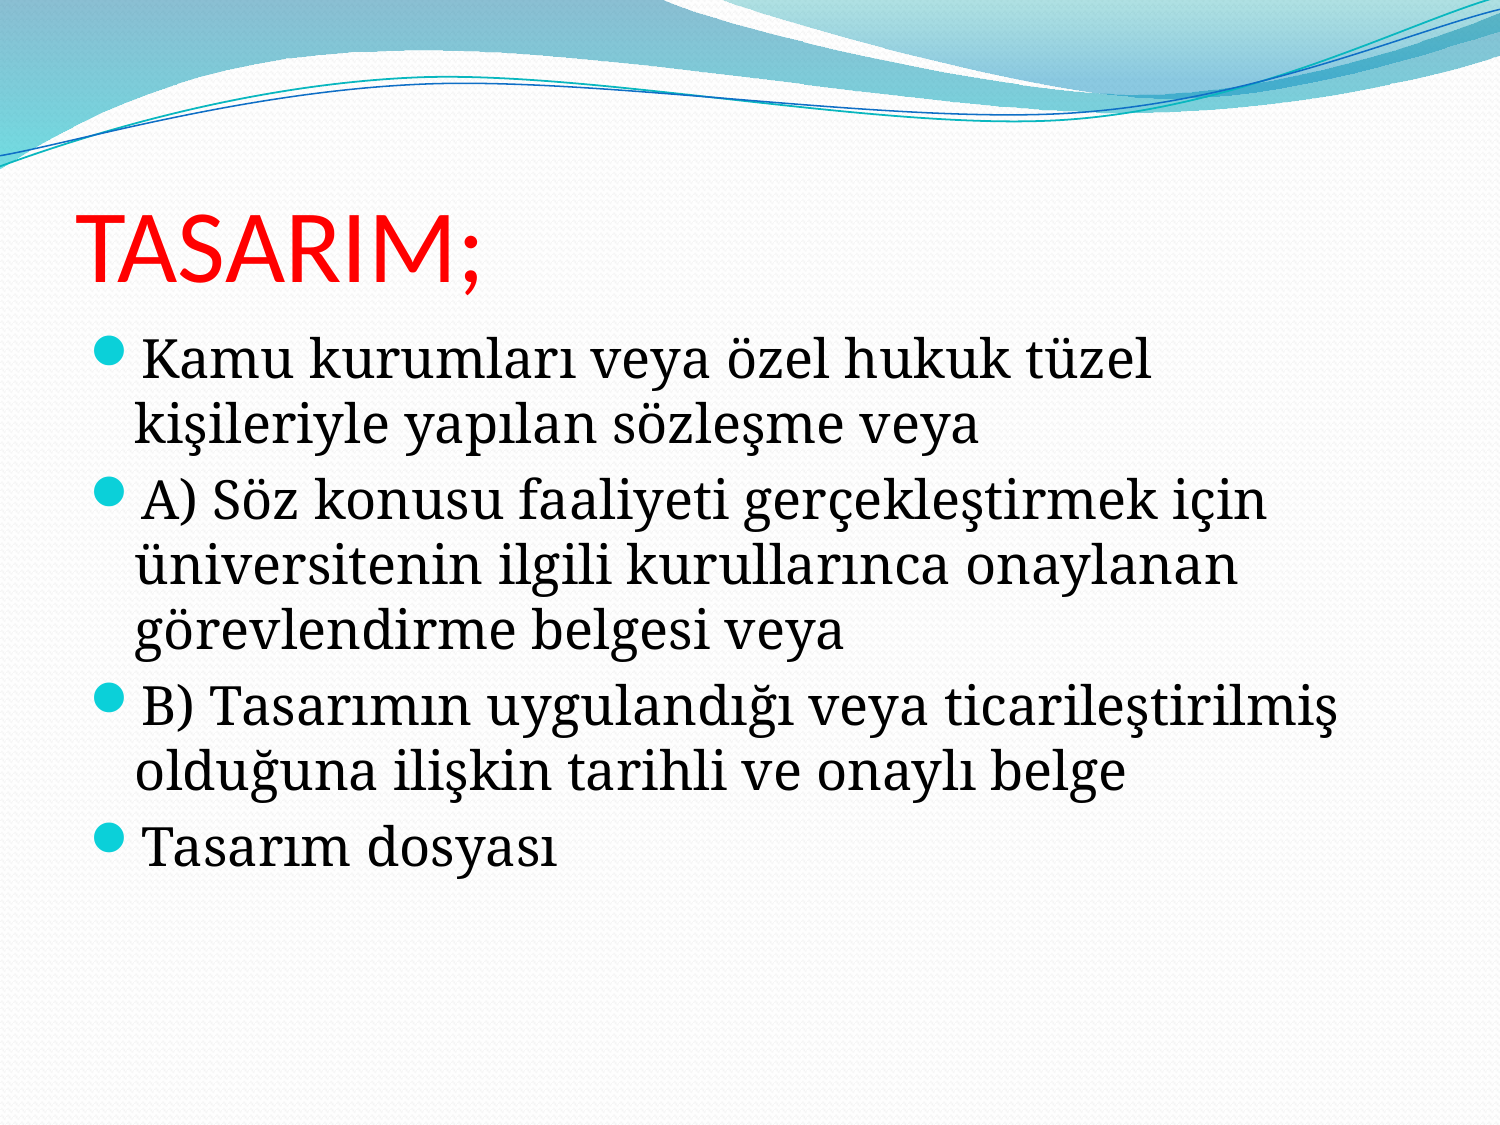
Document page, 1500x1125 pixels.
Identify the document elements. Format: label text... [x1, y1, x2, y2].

title TASARIM; [75, 115, 1425, 303]
list Kamu kurumları veya özel hukuk tüzel kişileriyle yapılan sözleşme veya A) Söz konusu faaliyeti gerçekleştirmek için üniversitenin ilgili kurullarınca onaylanan görevlendirme belgesi veya B) Tasarımın uygulandığı veya ticarileştirilmiş olduğuna ilişkin tarihli ve onaylı belge Tasarım dosyası [75, 317, 1425, 1038]
